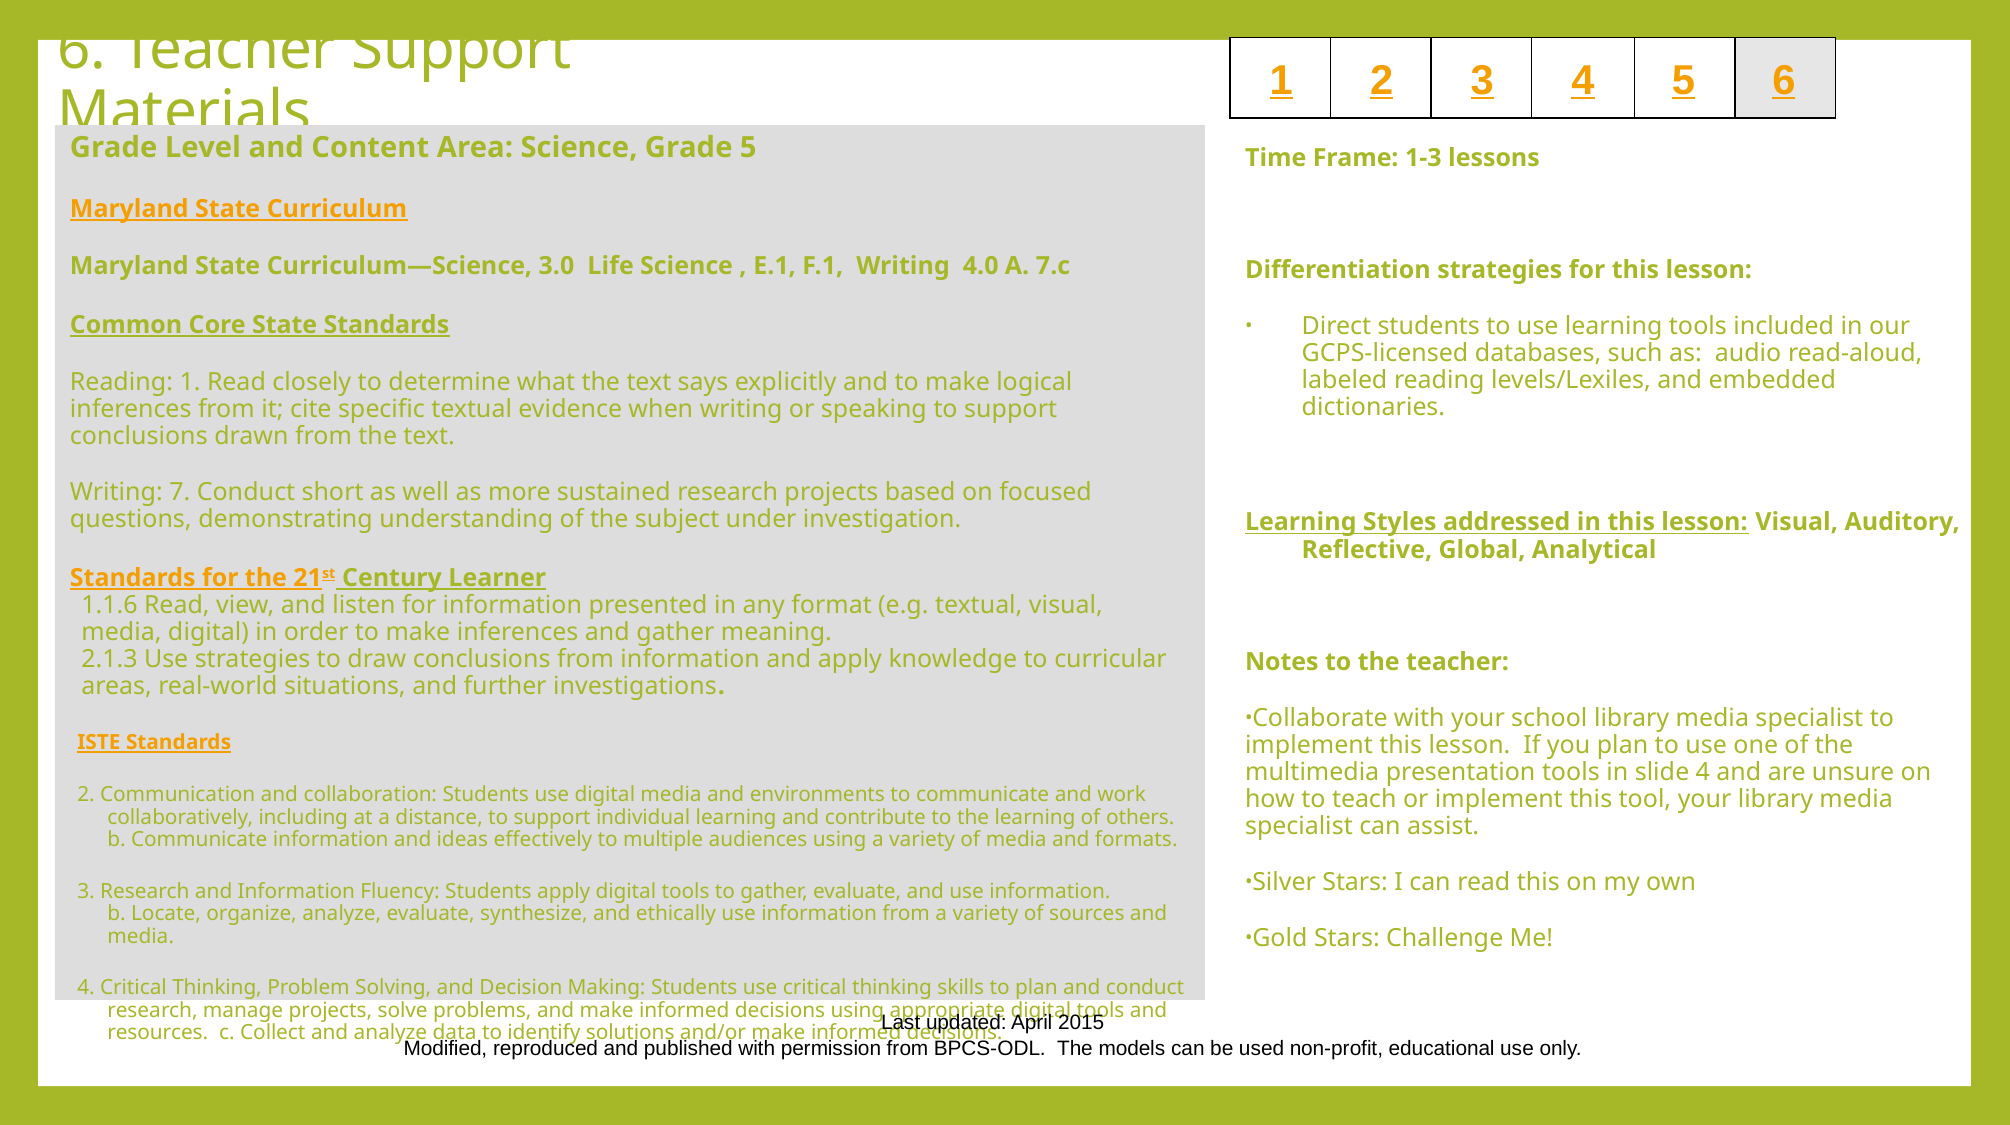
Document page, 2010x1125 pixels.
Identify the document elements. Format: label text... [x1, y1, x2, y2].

text_box 4 [1531, 37, 1635, 118]
text_box 6 [1735, 37, 1836, 118]
list Time Frame: 1-3 lessons Differentiation strategies for this lesson: Direct students to use learning tools included in our GCPS-licensed databases, such as: audio read-aloud, labeled reading levels/Lexiles, and embedded dictionaries. Learning Styles addressed in this lesson: Visual, Auditory, Reflective, Global, Analytical Notes to the teacher: Collaborate with your school library media specialist to implement this lesson. If you plan to use one of the multimedia presentation tools in slide 4 and are unsure on how to teach or implement this tool, your library media specialist can assist. Silver Stars: I can read this on my own Gold Stars: Challenge Me! [1229, 137, 1980, 975]
text_box 1 [1229, 37, 1330, 118]
list Grade Level and Content Area: Science, Grade 5 Maryland State Curriculum Maryland State Curriculum—Science, 3.0 Life Science , E.1, F.1, Writing 4.0 A. 7.c Common Core State Standards Reading: 1. Read closely to determine what the text says explicitly and to make logical inferences from it; cite specific textual evidence when writing or speaking to support conclusions drawn from the text. Writing: 7. Conduct short as well as more sustained research projects based on focused questions, demonstrating understanding of the subject under investigation. Standards for the 21st Century Learner 1.1.6 Read, view, and listen for information presented in any format (e.g. textual, visual, media, digital) in order to make inferences and gather meaning. 2.1.3 Use strategies to draw conclusions from information and apply knowledge to curricular areas, real-world situations, and further investigations. ISTE Standards 2. Communication and collaboration: Students use digital media and environments to communicate and work collaboratively, including at a distance, to support individual learning and contribute to the learning of others. b. Communicate information and ideas effectively to multiple audiences using a variety of media and formats. 3. Research and Information Fluency: Students apply digital tools to gather, evaluate, and use information. b. Locate, organize, analyze, evaluate, synthesize, and ethically use information from a variety of sources and media. 4. Critical Thinking, Problem Solving, and Decision Making: Students use critical thinking skills to plan and conduct research, manage projects, solve problems, and make informed decisions using appropriate digital tools and resources. c. Collect and analyze data to identify solutions and/or make informed decisions. [54, 125, 1205, 1000]
title 6. Teacher Support Materials [42, 37, 830, 125]
text_box 2 [1330, 37, 1430, 118]
text_box Last updated: April 2015 Modified, reproduced and published with permission from BPCS-ODL. The models can be used non-profit, educational use only. [79, 1000, 1905, 1125]
text_box 5 [1635, 37, 1735, 118]
text_box 3 [1430, 37, 1531, 118]
